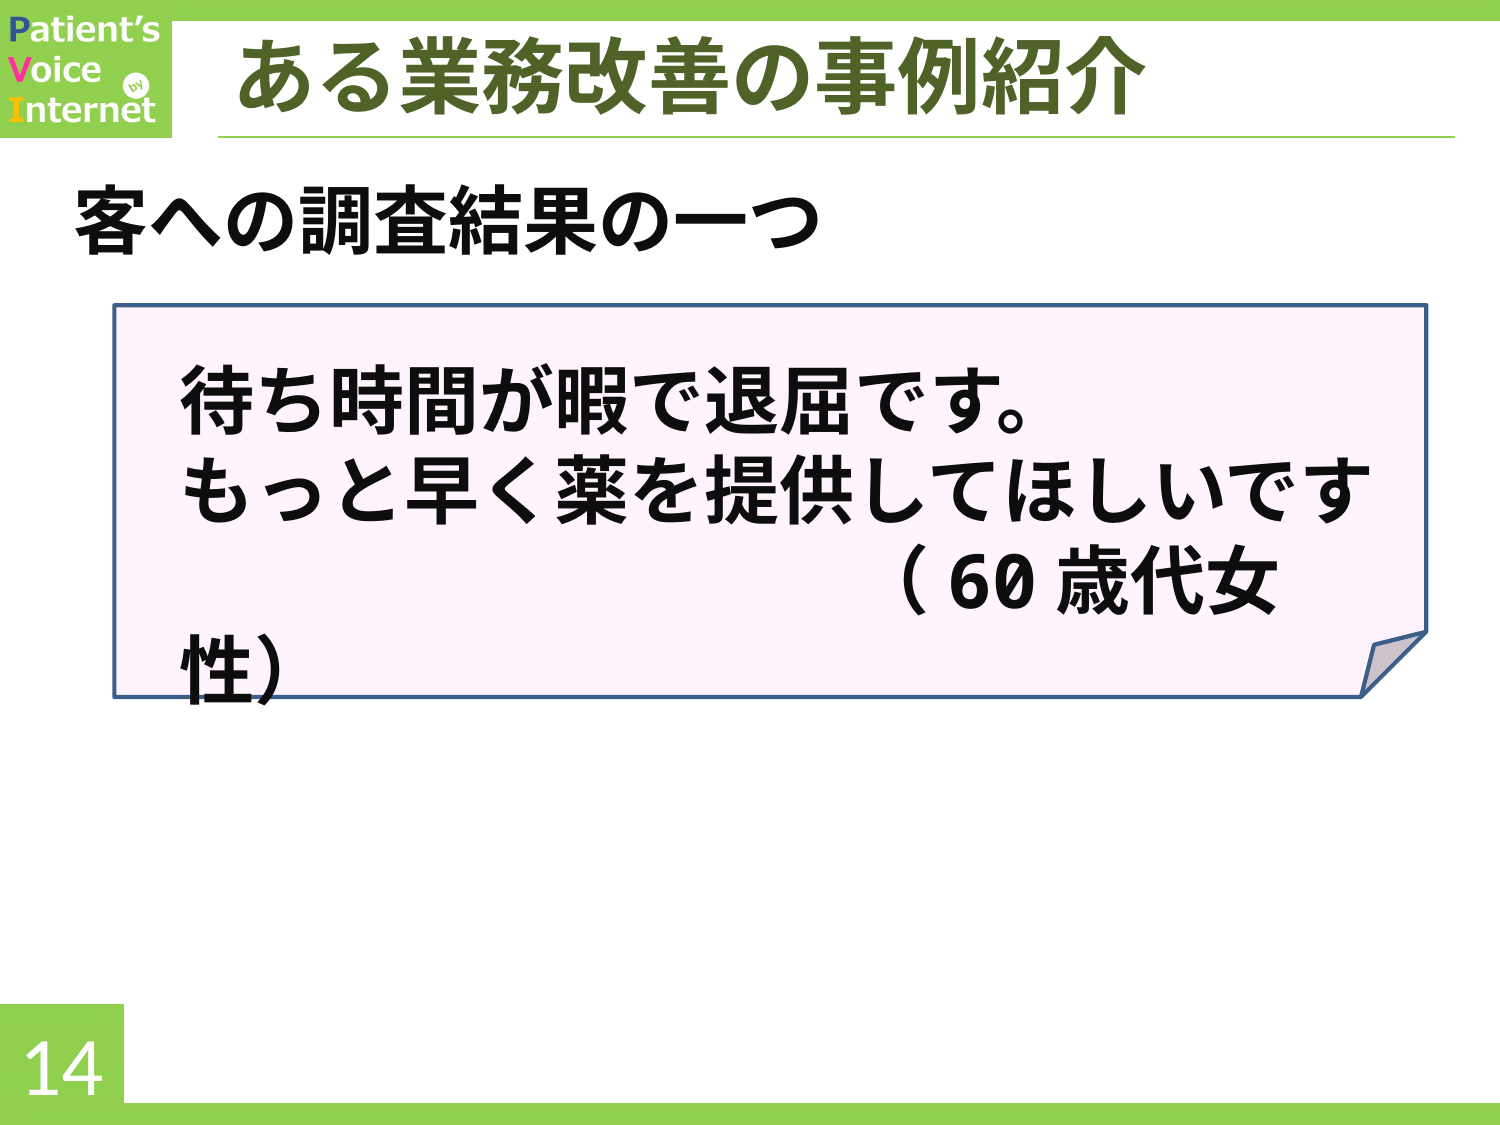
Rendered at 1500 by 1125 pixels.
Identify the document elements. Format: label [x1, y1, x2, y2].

text_box [0, 0, 1500, 1125]
